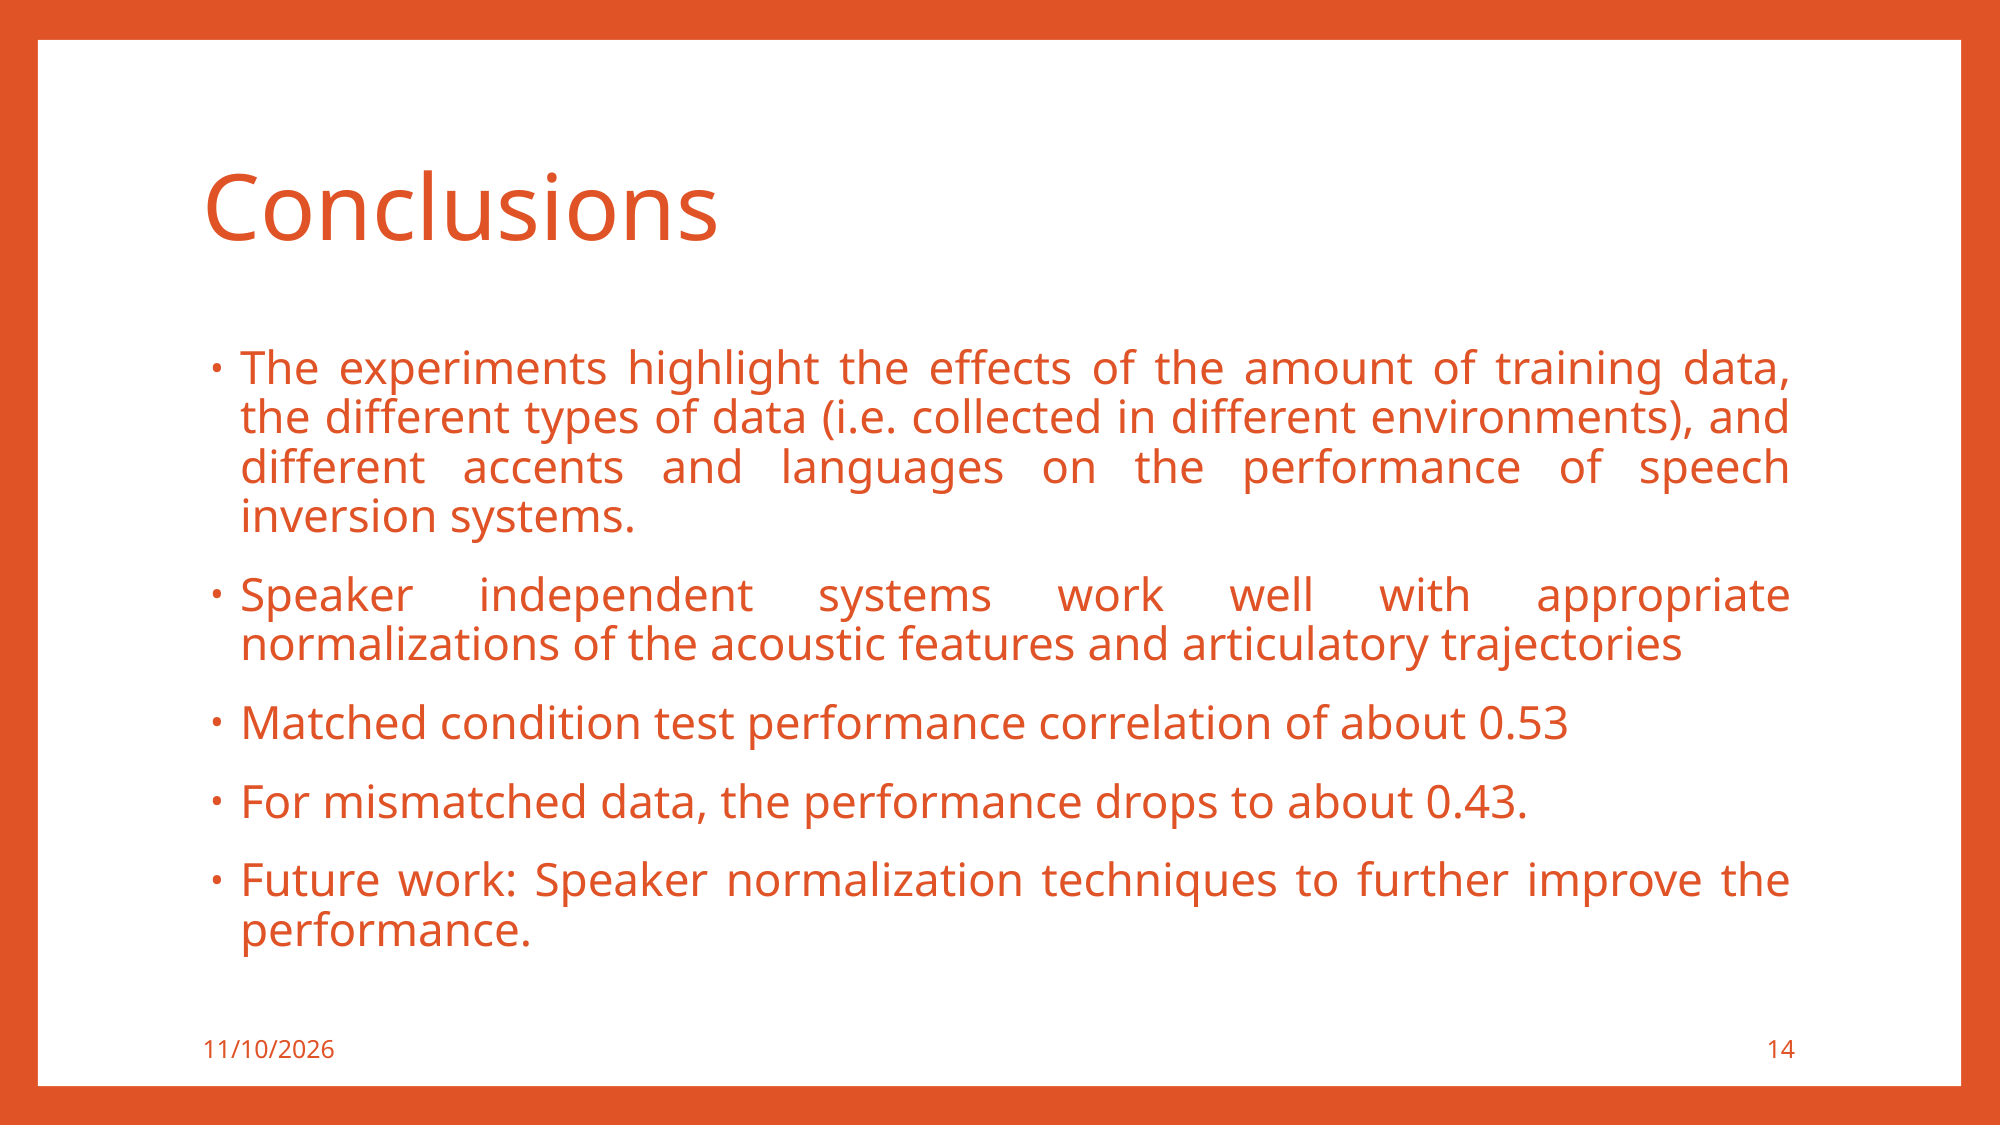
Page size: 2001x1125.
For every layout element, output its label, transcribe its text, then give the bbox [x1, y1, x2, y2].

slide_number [187, 1020, 570, 1081]
list The experiments highlight the effects of the amount of training data, the different types of data (i.e. collected in different environments), and different accents and languages on the performance of speech inversion systems. Speaker independent systems work well with appropriate normalizations of the acoustic features and articulatory trajectories Matched condition test performance correlation of about 0.53 For mismatched data, the performance drops to about 0.43. Future work: Speaker normalization techniques to further improve the performance. [187, 337, 1808, 1000]
title Conclusions [187, 99, 1808, 323]
slide_number 14 [1530, 1020, 1811, 1081]
